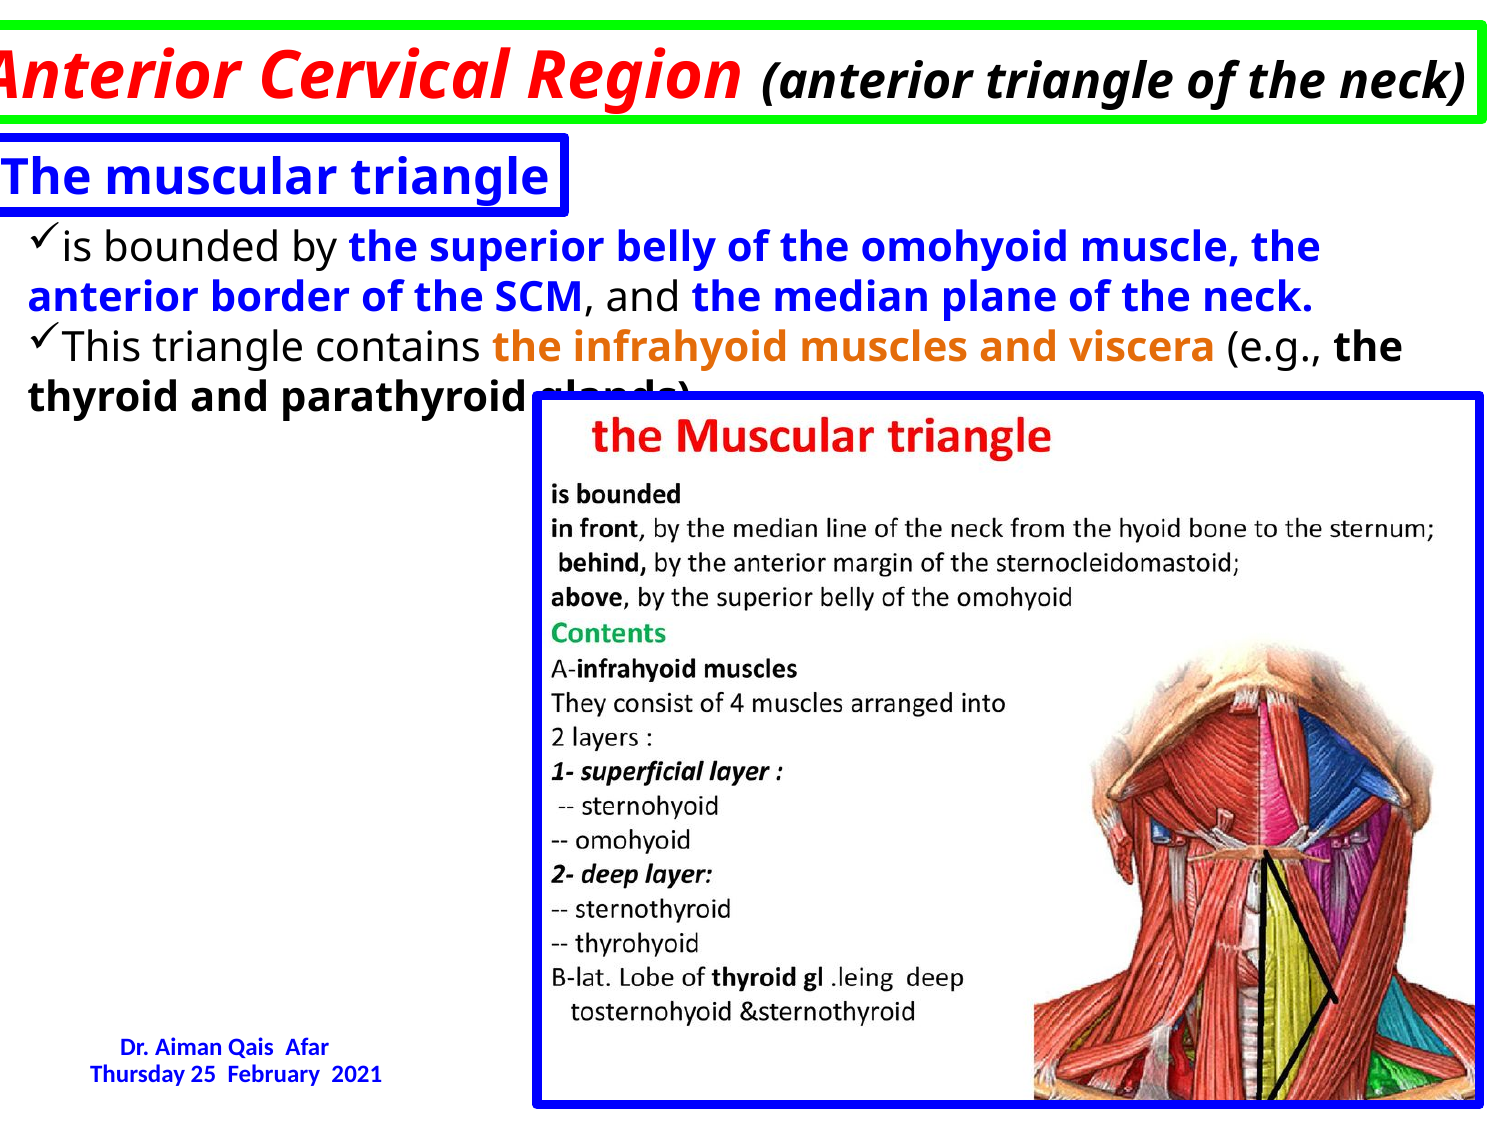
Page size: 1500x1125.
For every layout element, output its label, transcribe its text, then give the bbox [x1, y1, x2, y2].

picture [541, 399, 1476, 1101]
text_box Anterior Cervical Region (anterior triangle of the neck) [0, 24, 1483, 120]
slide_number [75, 1075, 425, 1103]
text_box The muscular triangle [0, 137, 565, 213]
text_box is bounded by the superior belly of the omohyoid muscle, the anterior border of the SCM, and the median plane of the neck. This triangle contains the infrahyoid muscles and viscera (e.g., the thyroid and parathyroid glands). [12, 212, 1450, 428]
footer Dr. Aiman Qais Afar [0, 1015, 463, 1075]
